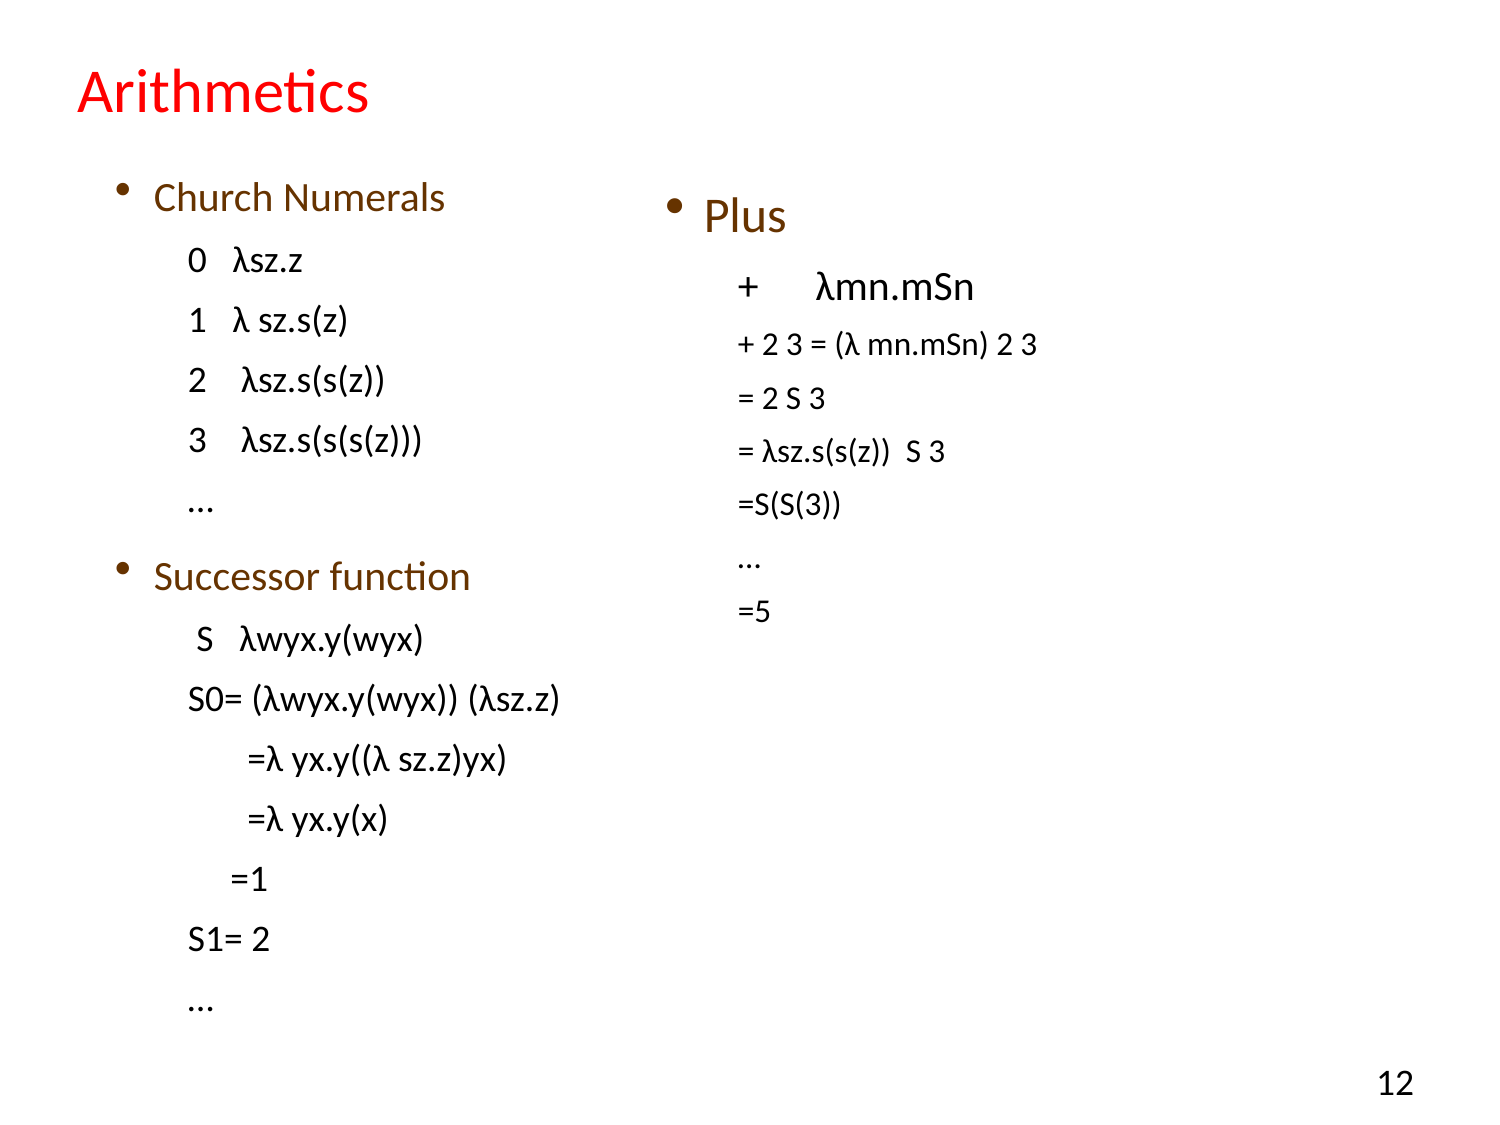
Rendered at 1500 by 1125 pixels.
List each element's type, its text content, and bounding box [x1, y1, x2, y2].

list Church Numerals 0 λsz.z 1 λ sz.s(z) 2 λsz.s(s(z)) 3 λsz.s(s(s(z))) … Successor function S λwyx.y(wyx) S0= (λwyx.y(wyx)) (λsz.z) =λ yx.y((λ sz.z)yx) =λ yx.y(x) =1 S1= 2 … [99, 162, 688, 1001]
title Arithmetics [62, 49, 1426, 126]
text_box Plus + λmn.mSn + 2 3 = (λ mn.mSn) 2 3 = 2 S 3 = λsz.s(s(z)) S 3 =S(S(3)) … =5 [650, 174, 1425, 1038]
slide_number 12 [1262, 1049, 1438, 1101]
